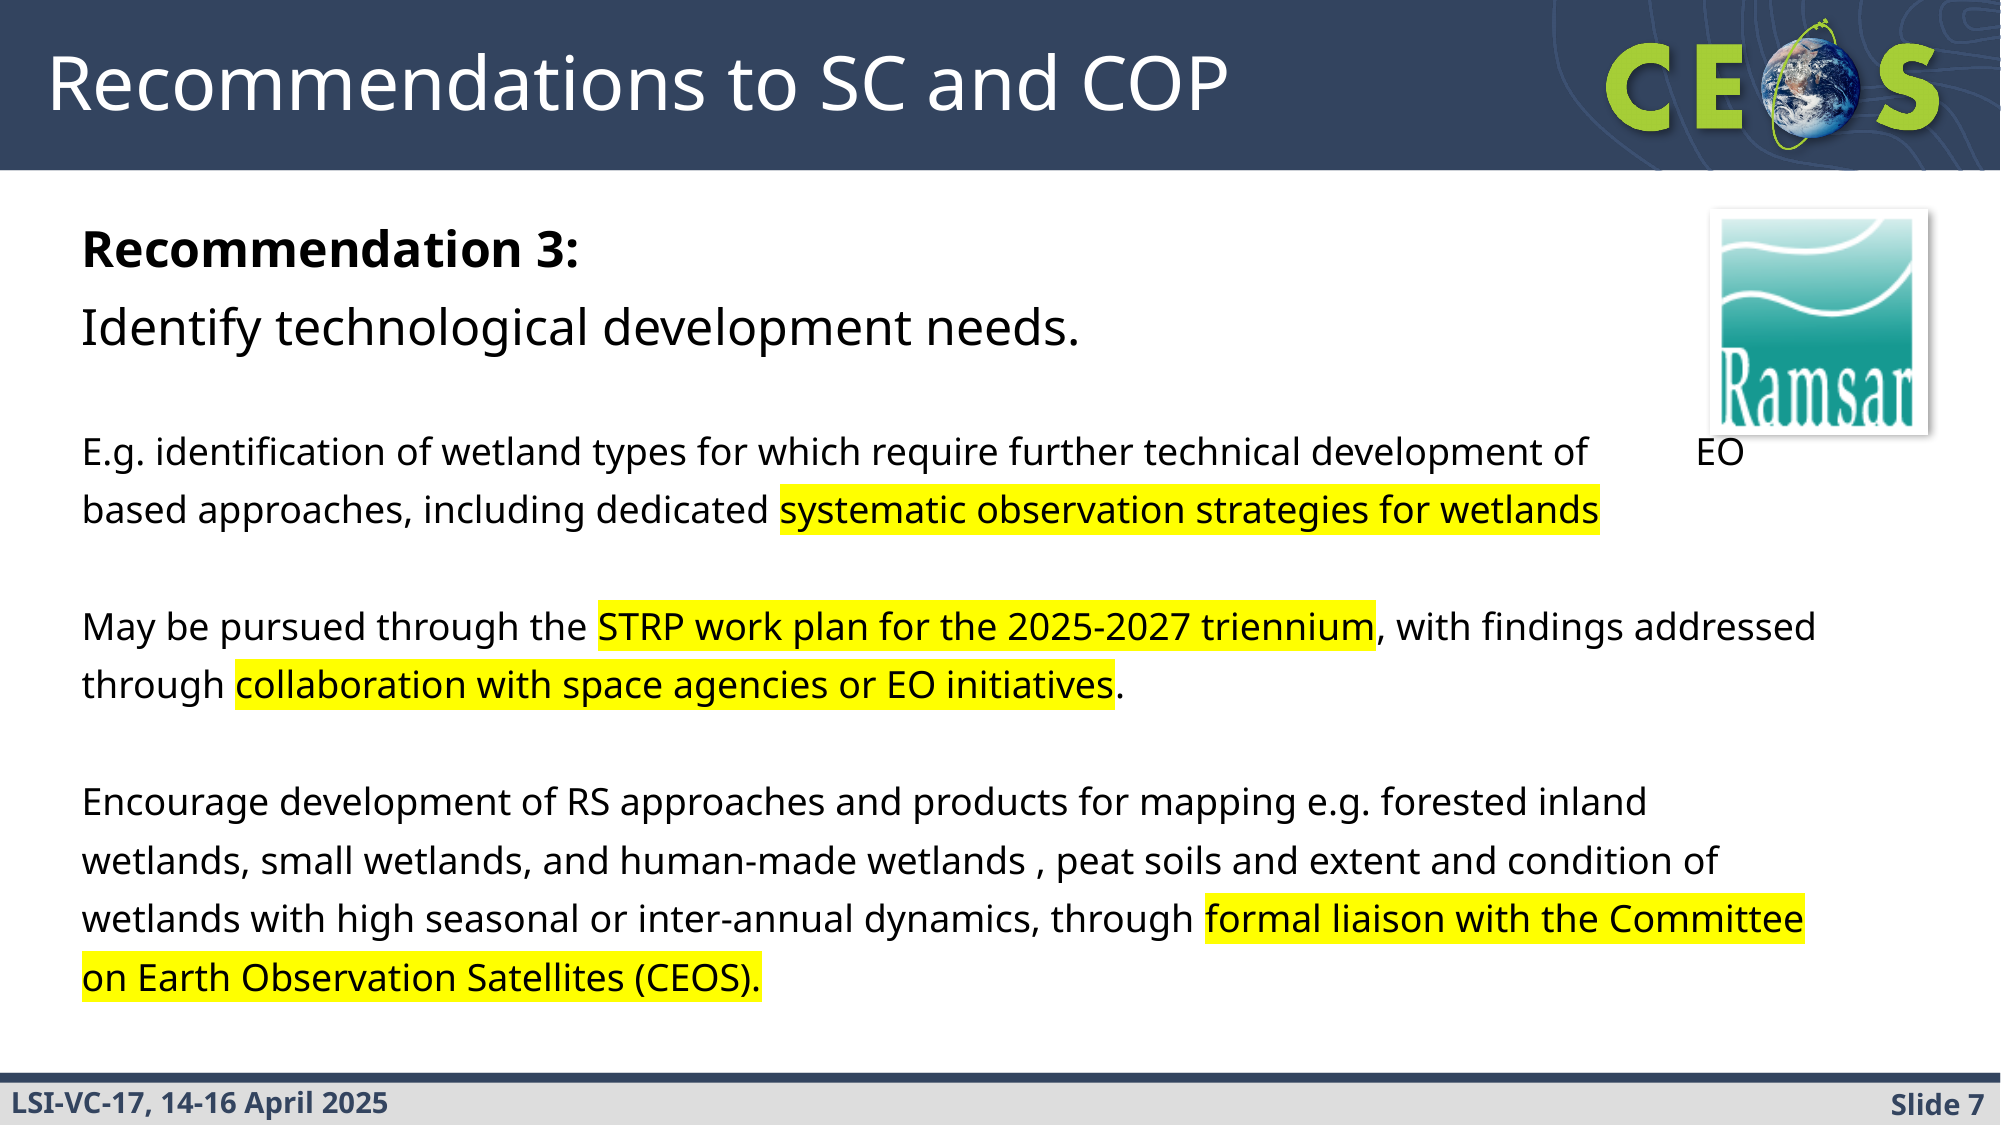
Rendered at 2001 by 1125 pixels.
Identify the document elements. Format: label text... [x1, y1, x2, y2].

picture [1709, 209, 1929, 435]
picture [1606, 18, 1939, 150]
list Recommendation 3: Identify technological development needs. E.g. identification of wetland types for which require further technical development of EO based approaches, including dedicated systematic observation strategies for wetlands May be pursued through the STRP work plan for the 2025-2027 triennium, with findings addressed through collaboration with space agencies or EO initiatives. Encourage development of RS approaches and products for mapping e.g. forested inland wetlands, small wetlands, and human-made wetlands , peat soils and extent and condition of wetlands with high seasonal or inter-annual dynamics, through formal liaison with the Committee on Earth Observation Satellites (CEOS). [50, 192, 1841, 1037]
title Recommendations to SC and COP [31, 38, 1572, 141]
